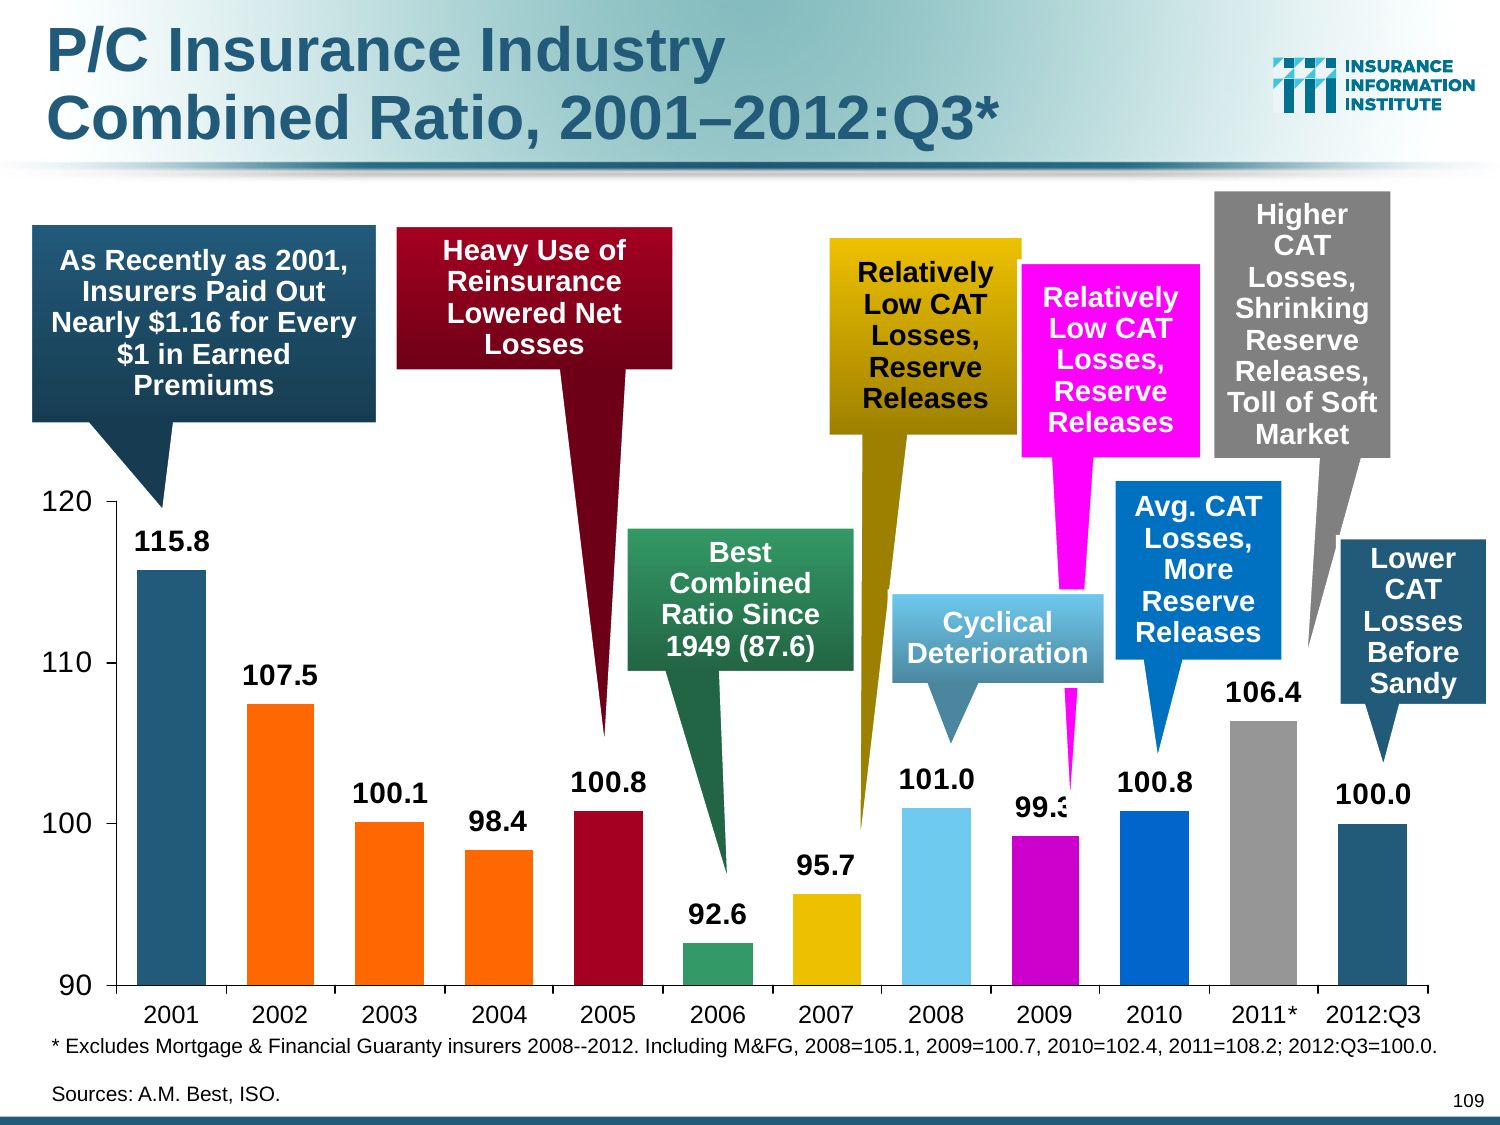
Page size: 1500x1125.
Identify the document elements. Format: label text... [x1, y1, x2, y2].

text_box Heavy Use of Reinsurance Lowered Net Losses [394, 224, 675, 448]
text_box As Recently as 2001, Insurers Paid Out Nearly $1.16 for Every $1 in Earned Premiums [29, 222, 379, 448]
picture [0, 0, 1500, 189]
text_box Relatively Low CAT Losses, Reserve Releases [827, 235, 1024, 448]
slide_number 109 [1455, 1091, 1485, 1112]
text_box Lower CAT Losses Before Sandy [1441, 537, 1489, 707]
text_box Relatively Low CAT Losses, Reserve Releases [1019, 261, 1203, 448]
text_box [28, 449, 1436, 1043]
text_box * Excludes Mortgage & Financial Guaranty insurers 2008--2012. Including M&FG, 2008=105.1, 2009=100.7, 2010=102.4, 2011=108.2; 2012:Q3=100.0. Sources: A.M. Best, ISO. [0, 1036, 1455, 1125]
title P/C Insurance Industry Combined Ratio, 2001–2012:Q3* [38, 14, 1253, 157]
text_box Higher CAT Losses, Shrinking Reserve Releases, Toll of Soft Market [1211, 189, 1393, 448]
